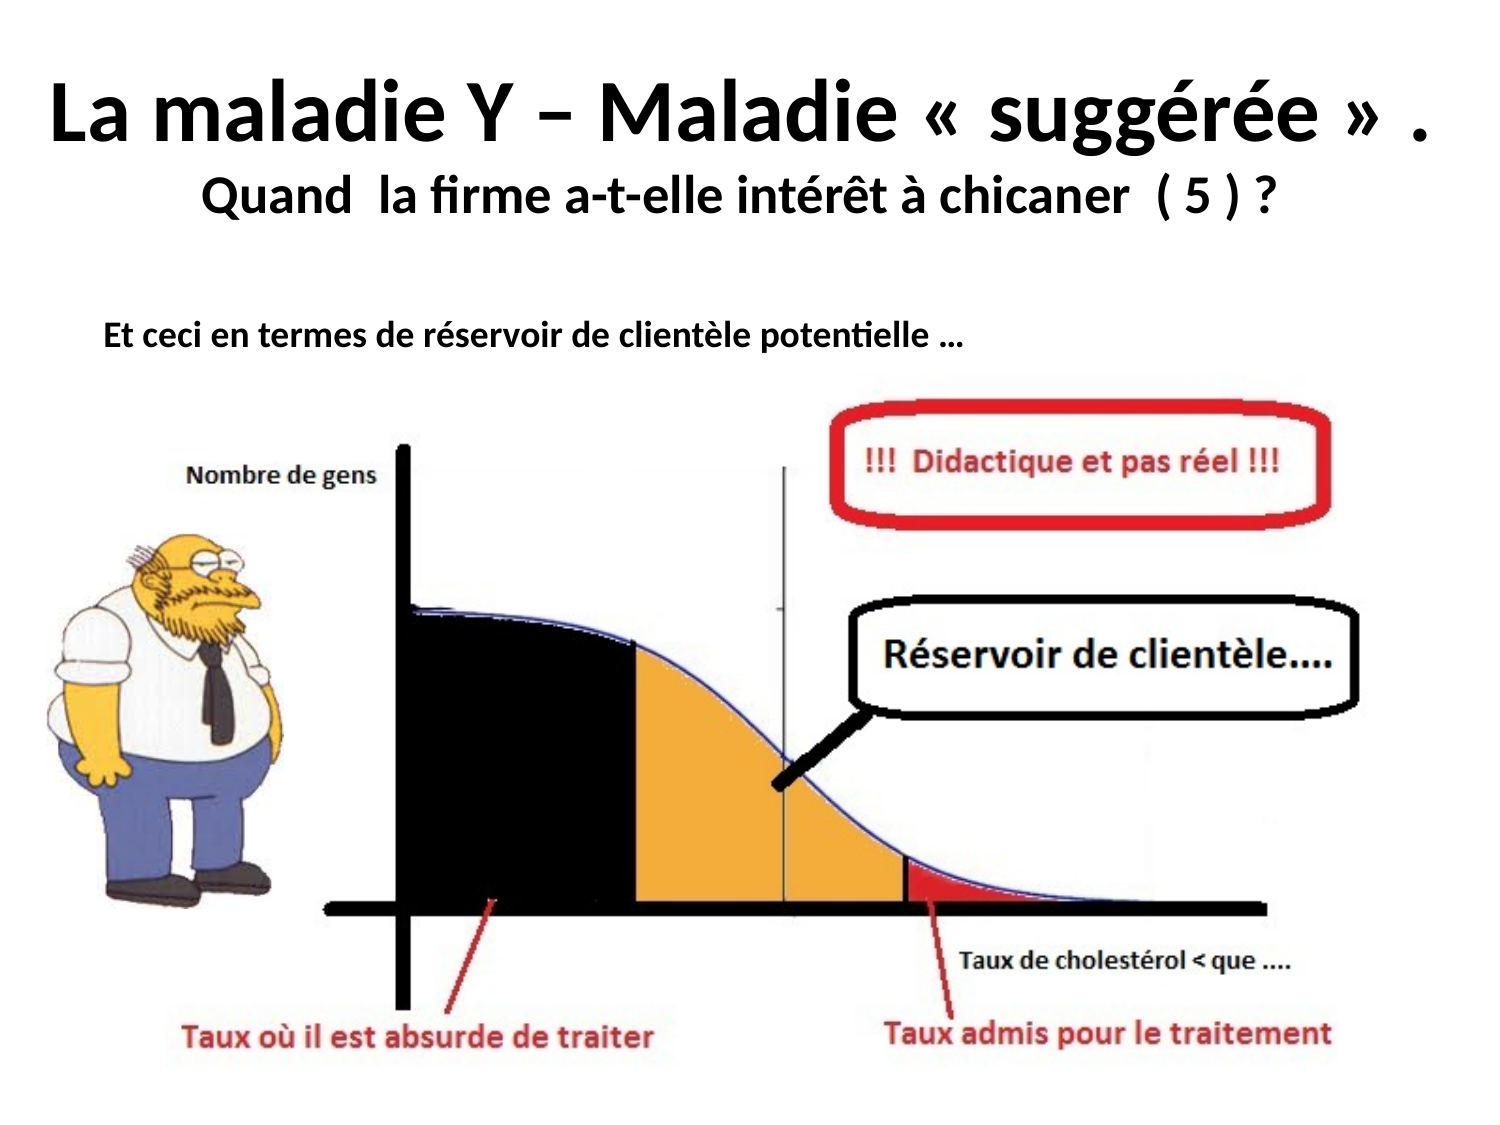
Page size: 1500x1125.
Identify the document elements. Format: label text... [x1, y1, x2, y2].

text_box Et ceci en termes de réservoir de clientèle potentielle … [88, 302, 1447, 363]
picture [46, 373, 1371, 1069]
title La maladie Y – Maladie « suggérée » . Quand la firme a-t-elle intérêt à chicaner ( 5 ) ? [0, 45, 1483, 233]
